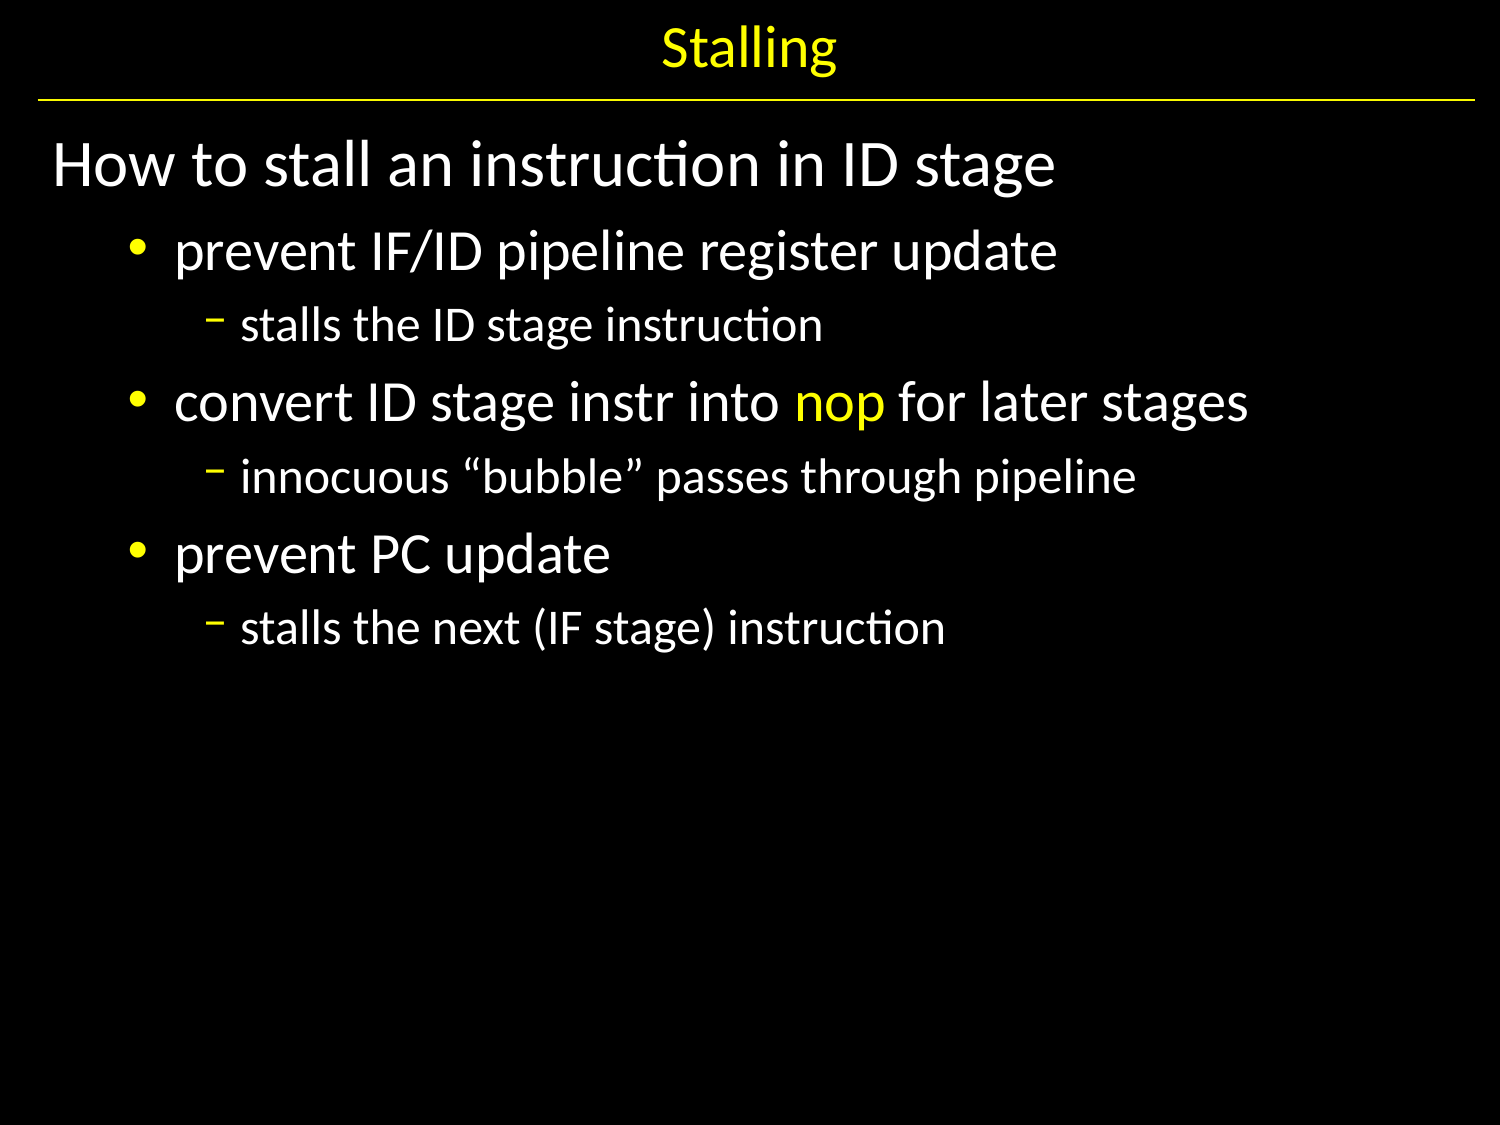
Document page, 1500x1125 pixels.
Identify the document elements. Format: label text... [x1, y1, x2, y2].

list How to stall an instruction in ID stage prevent IF/ID pipeline register update stalls the ID stage instruction convert ID stage instr into nop for later stages innocuous “bubble” passes through pipeline prevent PC update stalls the next (IF stage) instruction [37, 112, 1463, 1038]
title Stalling [37, 0, 1463, 88]
